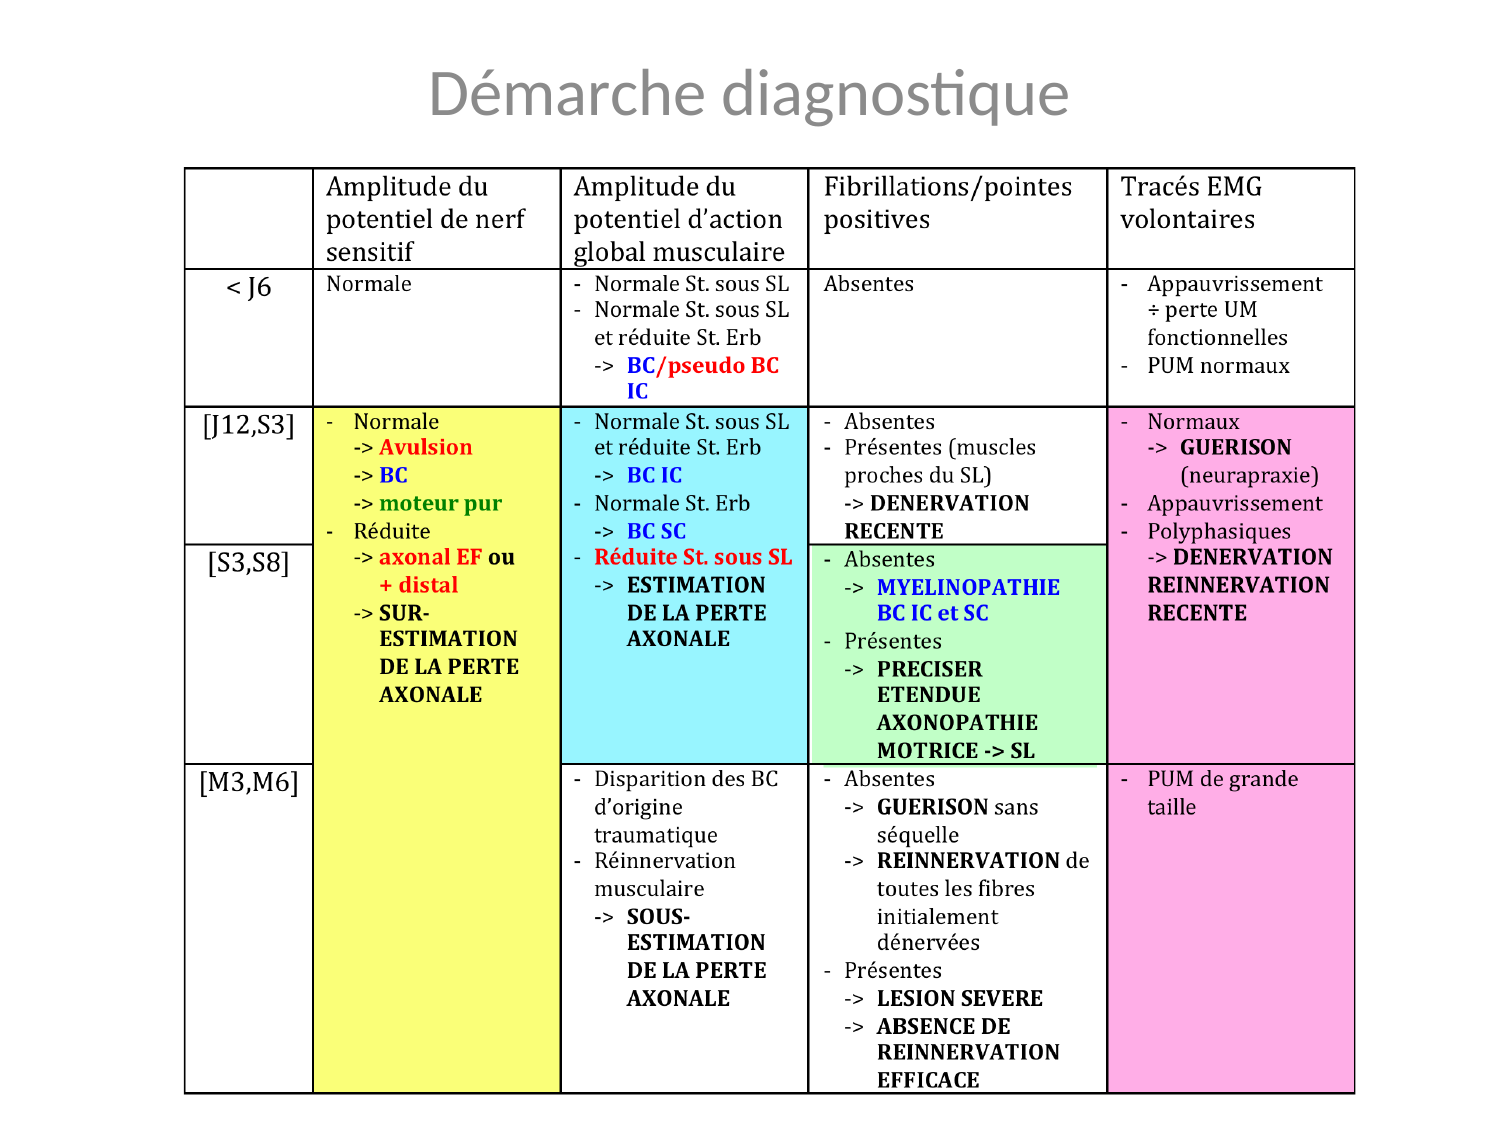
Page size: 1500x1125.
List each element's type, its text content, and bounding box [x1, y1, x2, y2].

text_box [183, 166, 1356, 1125]
text_box Démarche diagnostique [224, 41, 1275, 165]
